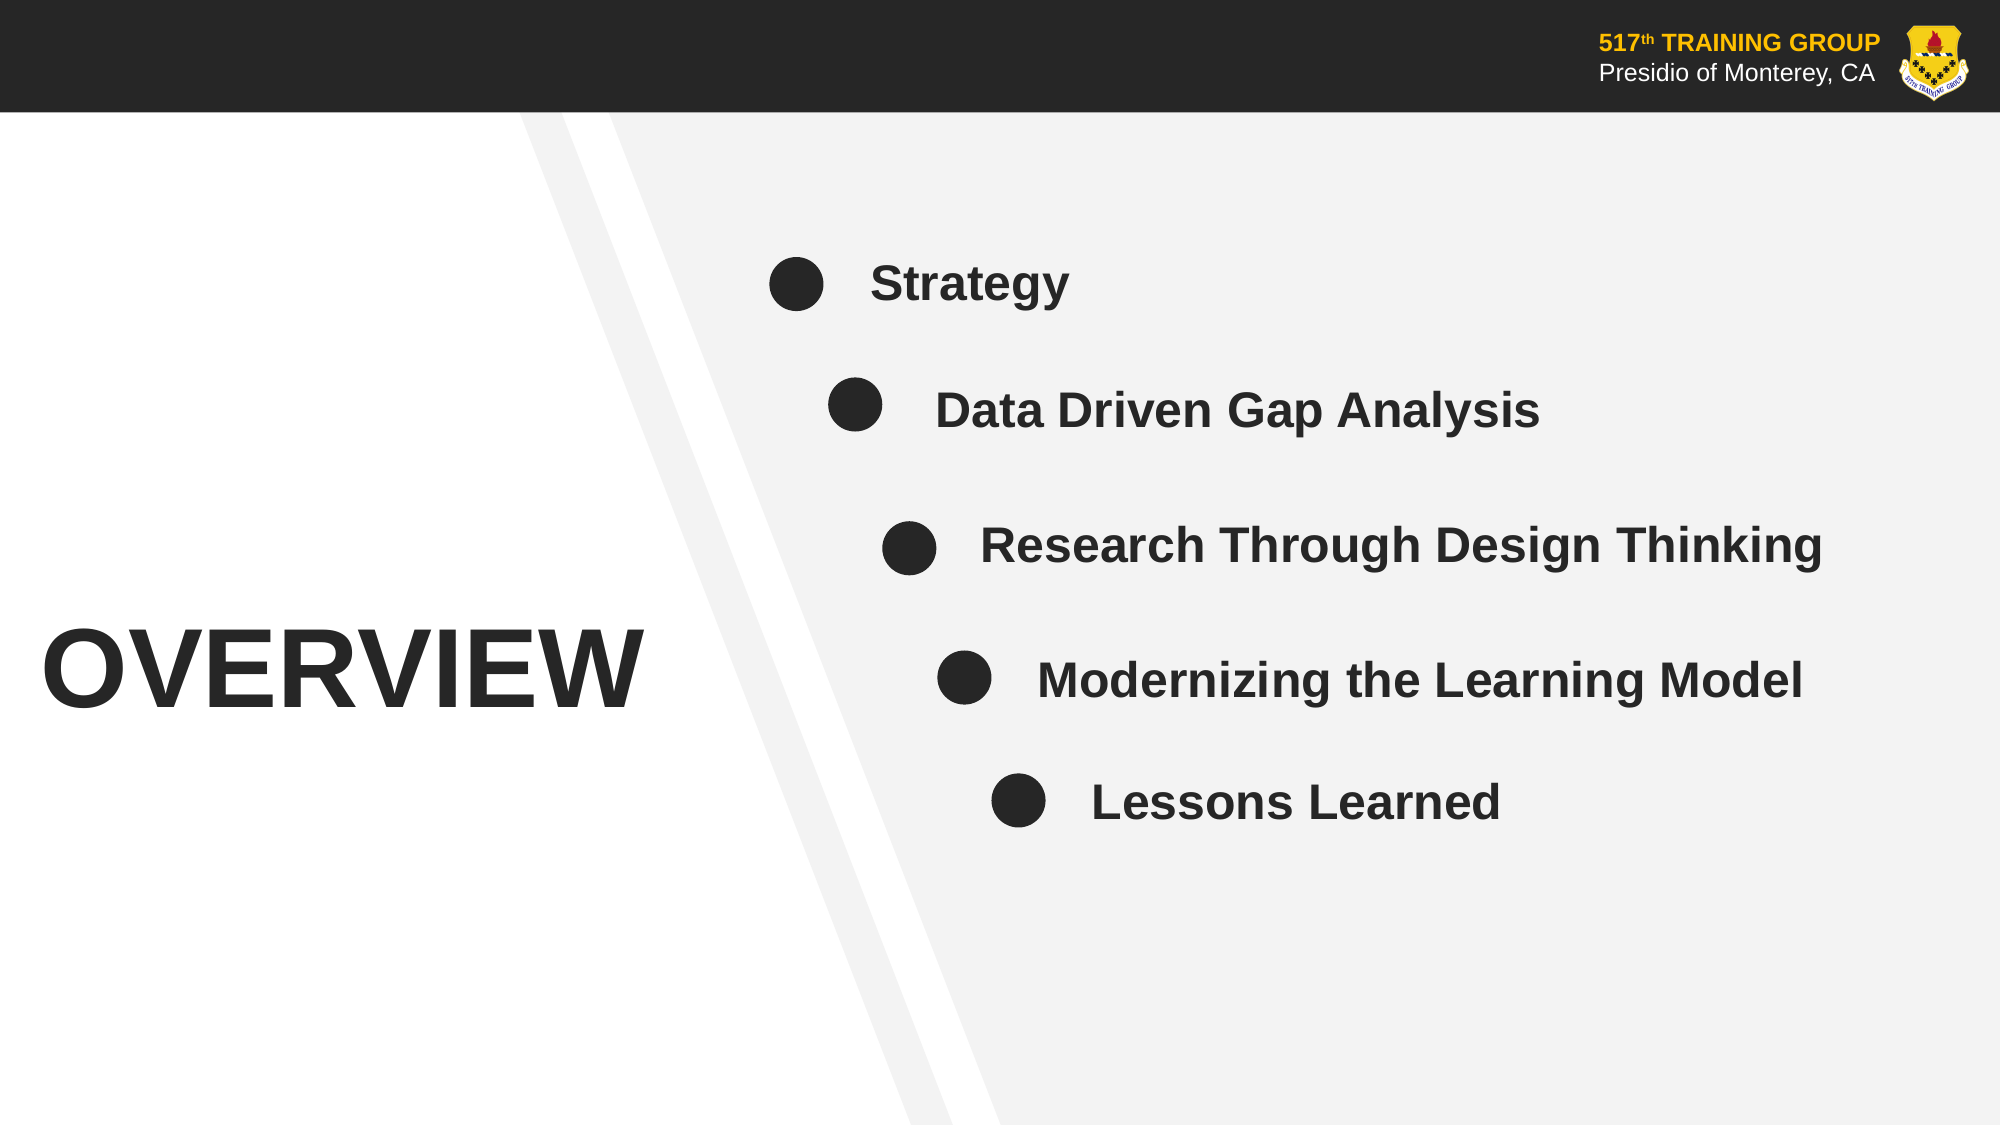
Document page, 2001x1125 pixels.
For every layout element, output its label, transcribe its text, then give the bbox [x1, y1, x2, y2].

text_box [882, 504, 1857, 581]
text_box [1584, 19, 1969, 102]
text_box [937, 639, 1914, 716]
text_box OVERVIEW [25, 587, 479, 738]
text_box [479, 8, 2000, 1125]
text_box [828, 370, 1824, 447]
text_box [991, 762, 1968, 839]
text_box [0, 0, 2000, 113]
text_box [769, 242, 1647, 319]
